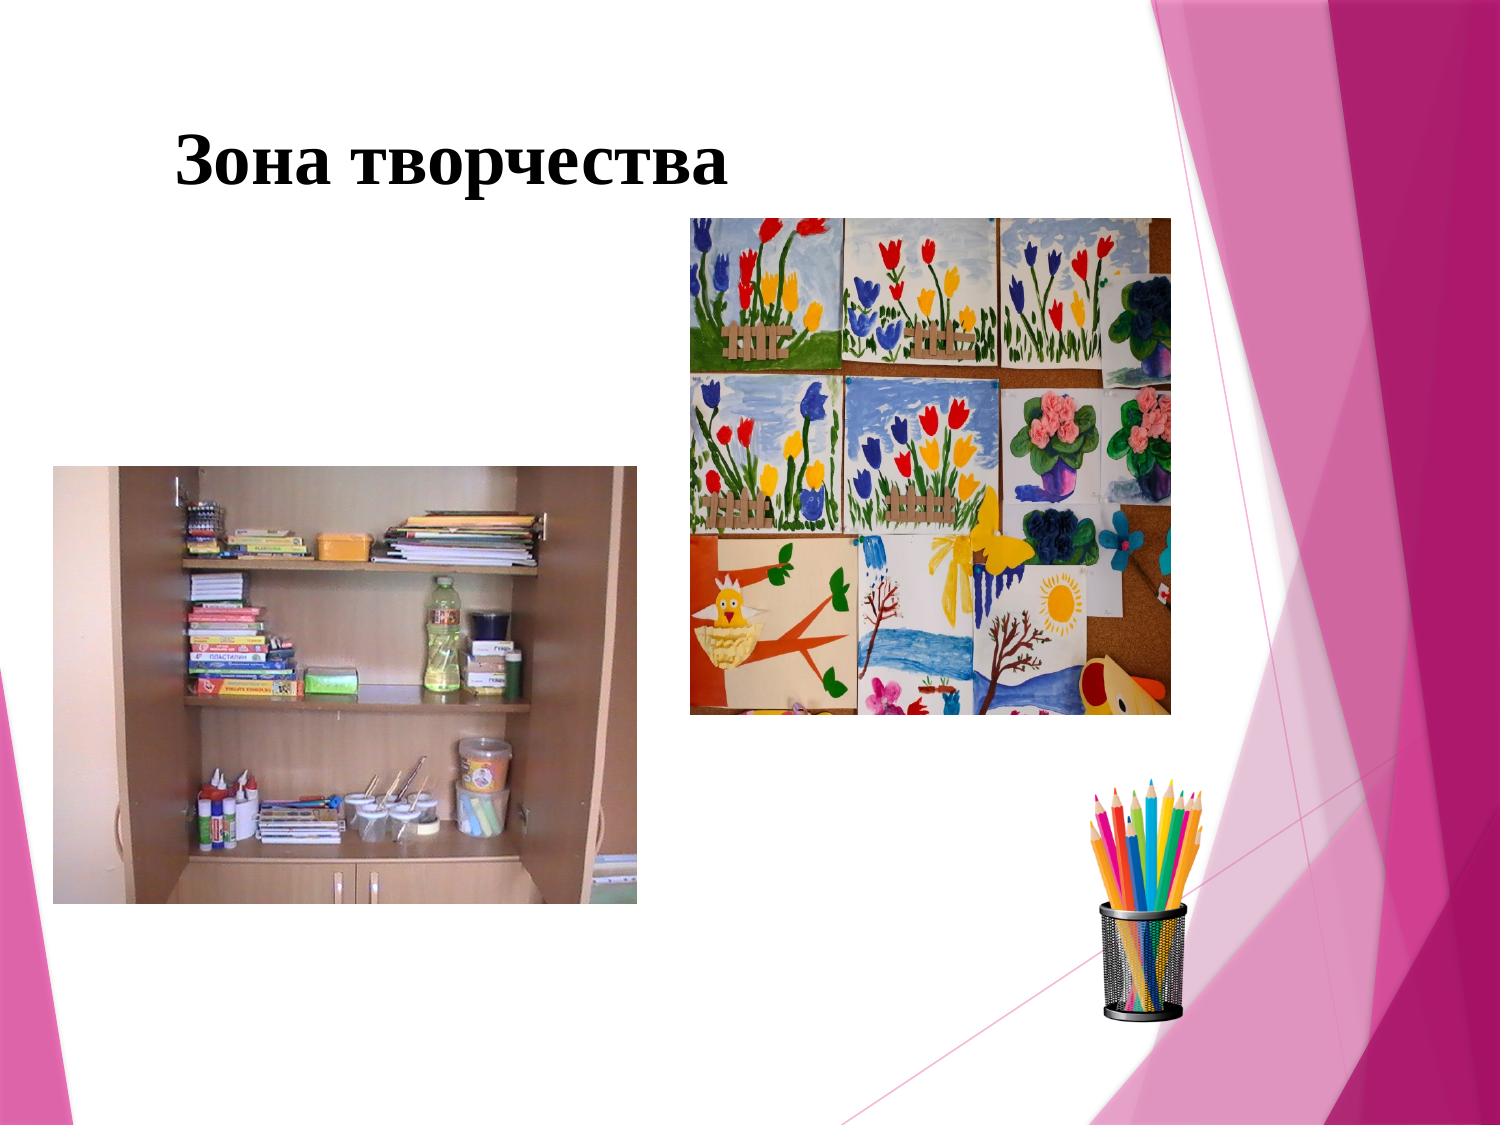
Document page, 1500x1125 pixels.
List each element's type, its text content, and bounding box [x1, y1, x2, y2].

picture [690, 217, 1172, 716]
picture [949, 705, 956, 712]
title Зона творчества [159, 101, 1333, 209]
picture [997, 777, 1285, 1024]
picture [52, 466, 637, 905]
